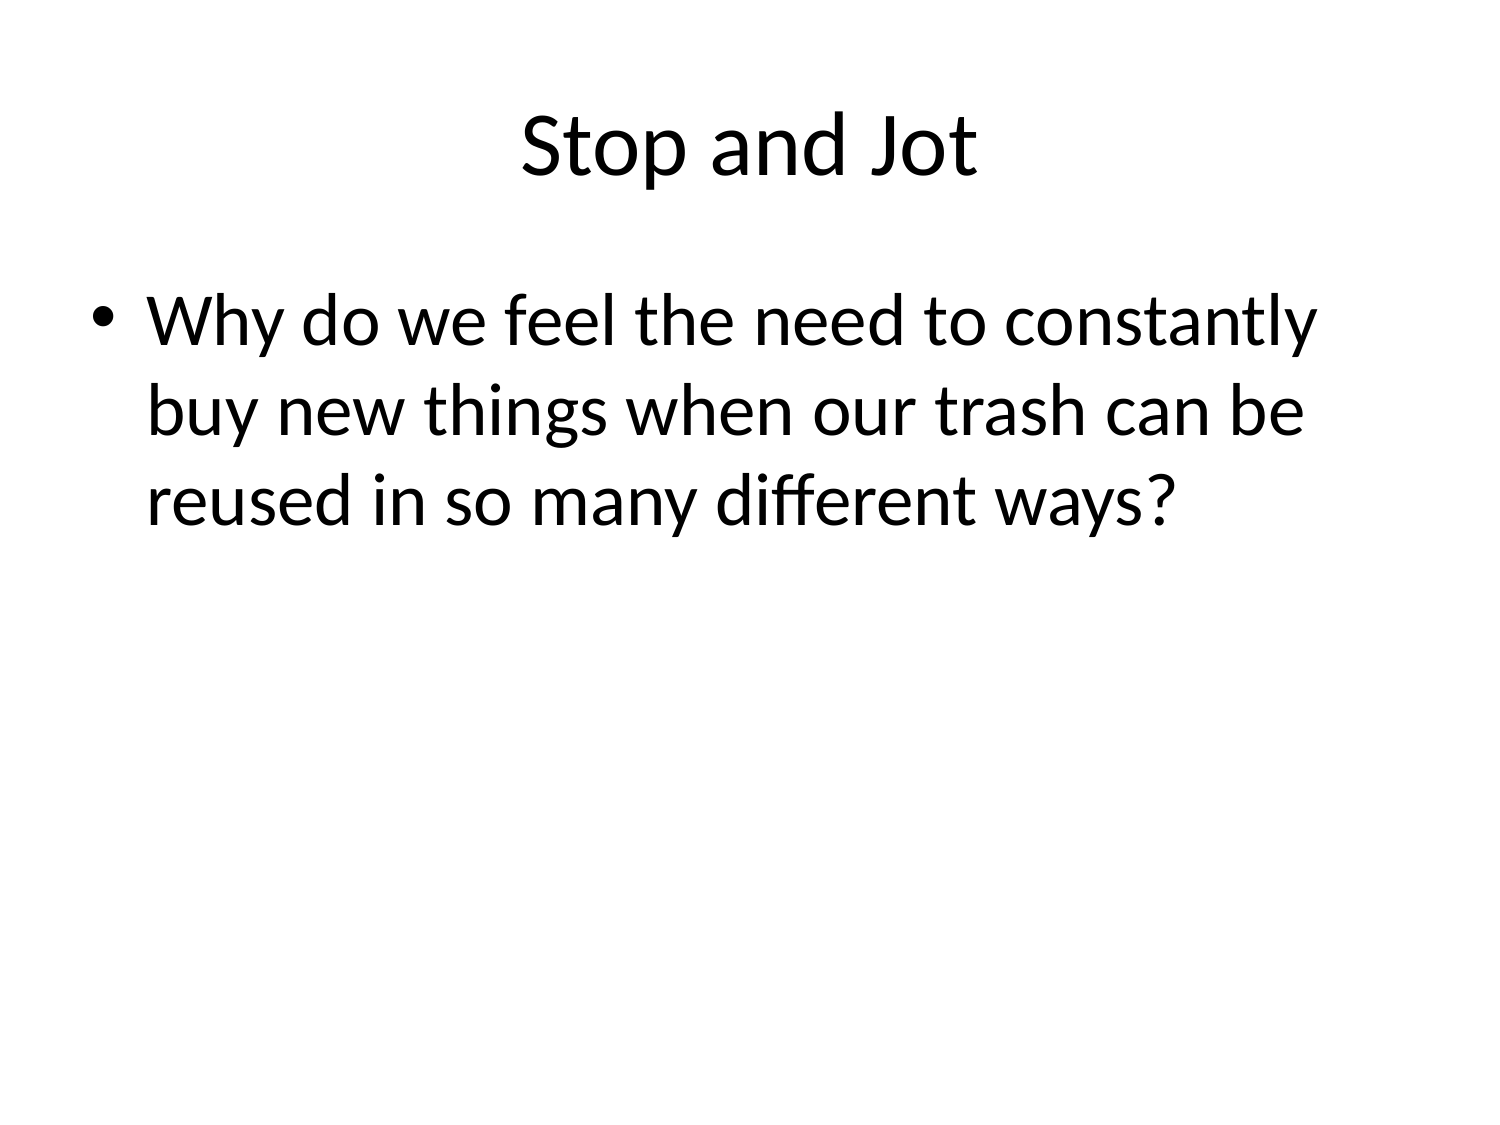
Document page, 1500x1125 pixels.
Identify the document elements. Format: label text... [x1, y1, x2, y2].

title Stop and Jot [75, 45, 1425, 233]
list Why do we feel the need to constantly buy new things when our trash can be reused in so many different ways? [75, 262, 1425, 1005]
